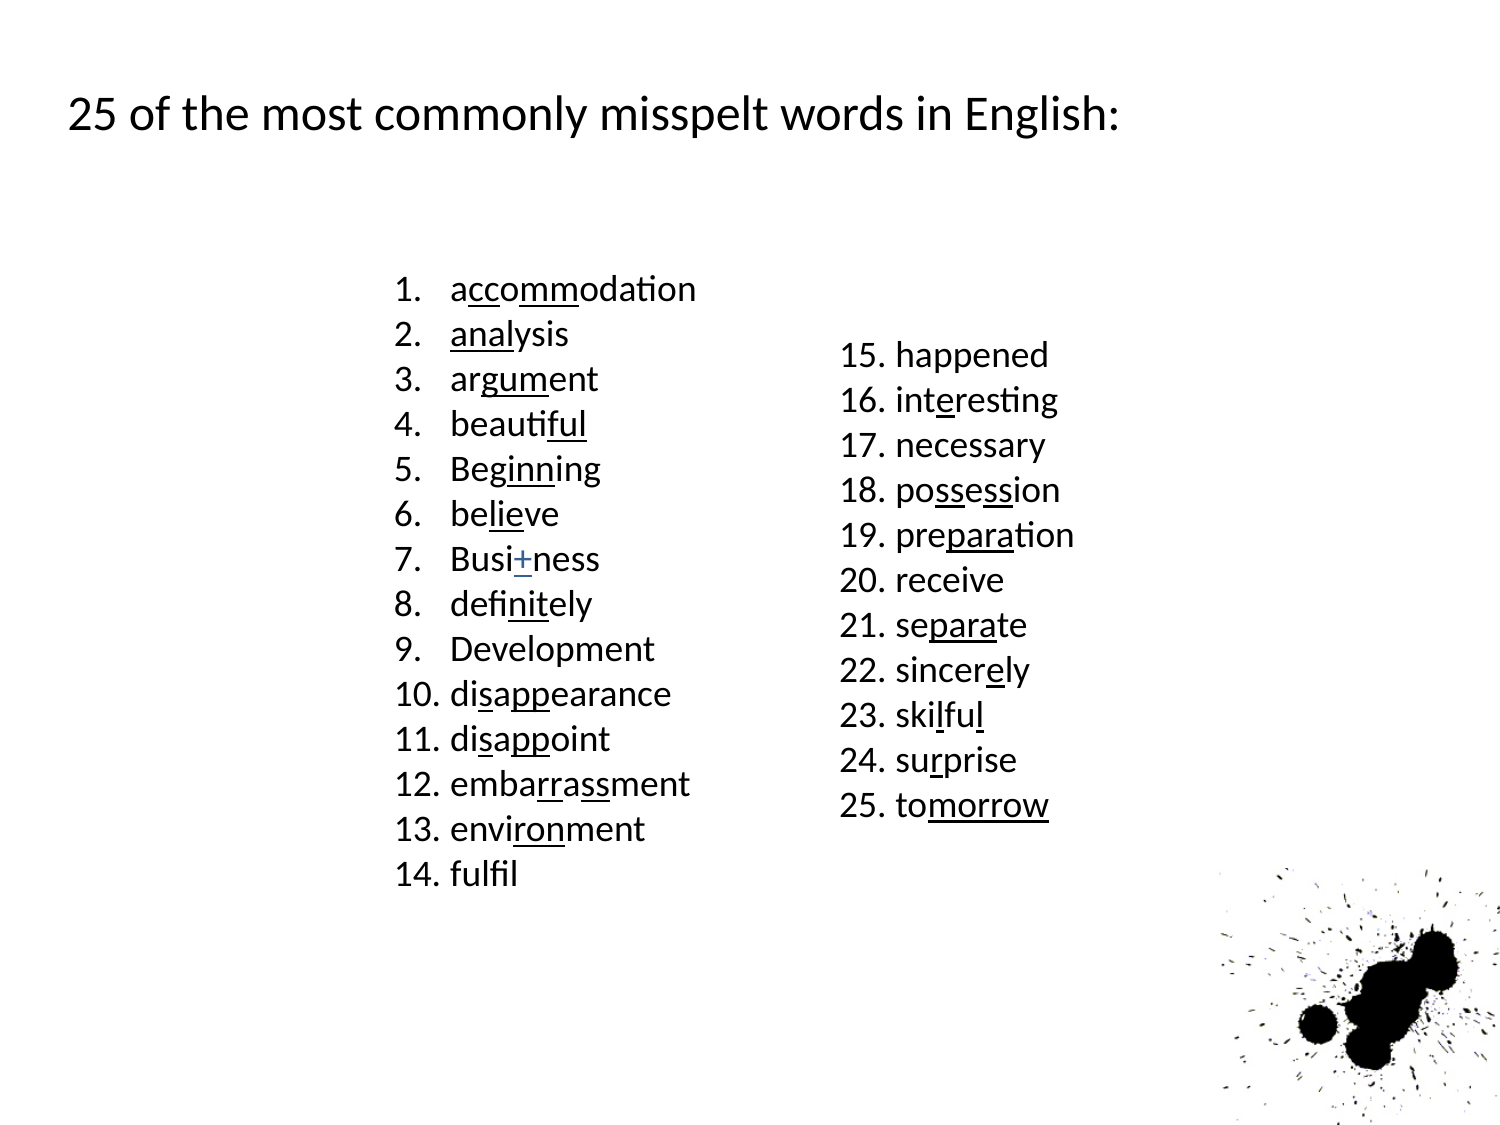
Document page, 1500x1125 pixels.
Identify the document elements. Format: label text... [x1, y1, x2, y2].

text_box happened interesting necessary possession preparation receive separate sincerely skilful surprise tomorrow [824, 322, 1474, 833]
text_box 25 of the most commonly misspelt words in English: [52, 73, 1415, 148]
picture [1216, 868, 1500, 1125]
text_box accommodation analysis argument beautiful Beginning believe Busi+ness definitely Development disappearance disappoint embarrassment environment fulfil [379, 257, 1029, 992]
